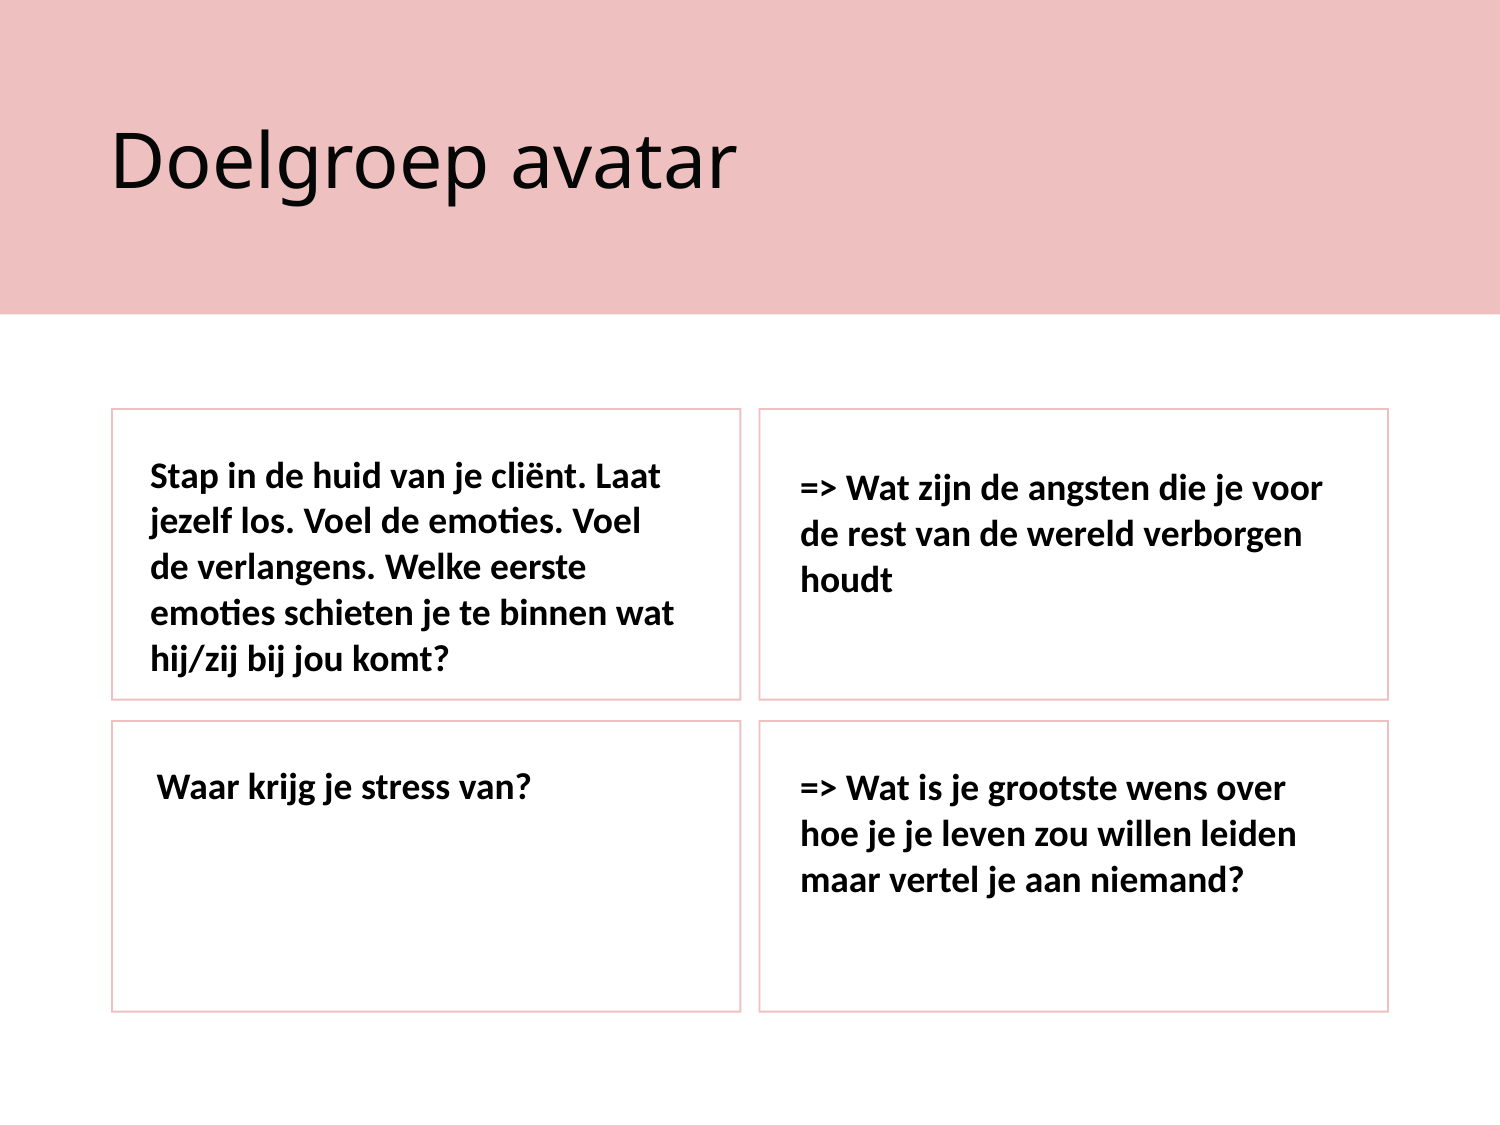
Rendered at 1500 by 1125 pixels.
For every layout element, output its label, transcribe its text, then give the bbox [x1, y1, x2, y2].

text_box [0, 0, 1500, 315]
text_box Doelgroep avatar [109, 112, 1391, 204]
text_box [799, 762, 1344, 948]
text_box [156, 761, 696, 921]
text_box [149, 449, 690, 681]
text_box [110, 407, 742, 701]
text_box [758, 407, 1390, 701]
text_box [799, 462, 1344, 648]
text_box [110, 719, 742, 1013]
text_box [758, 719, 1390, 1013]
